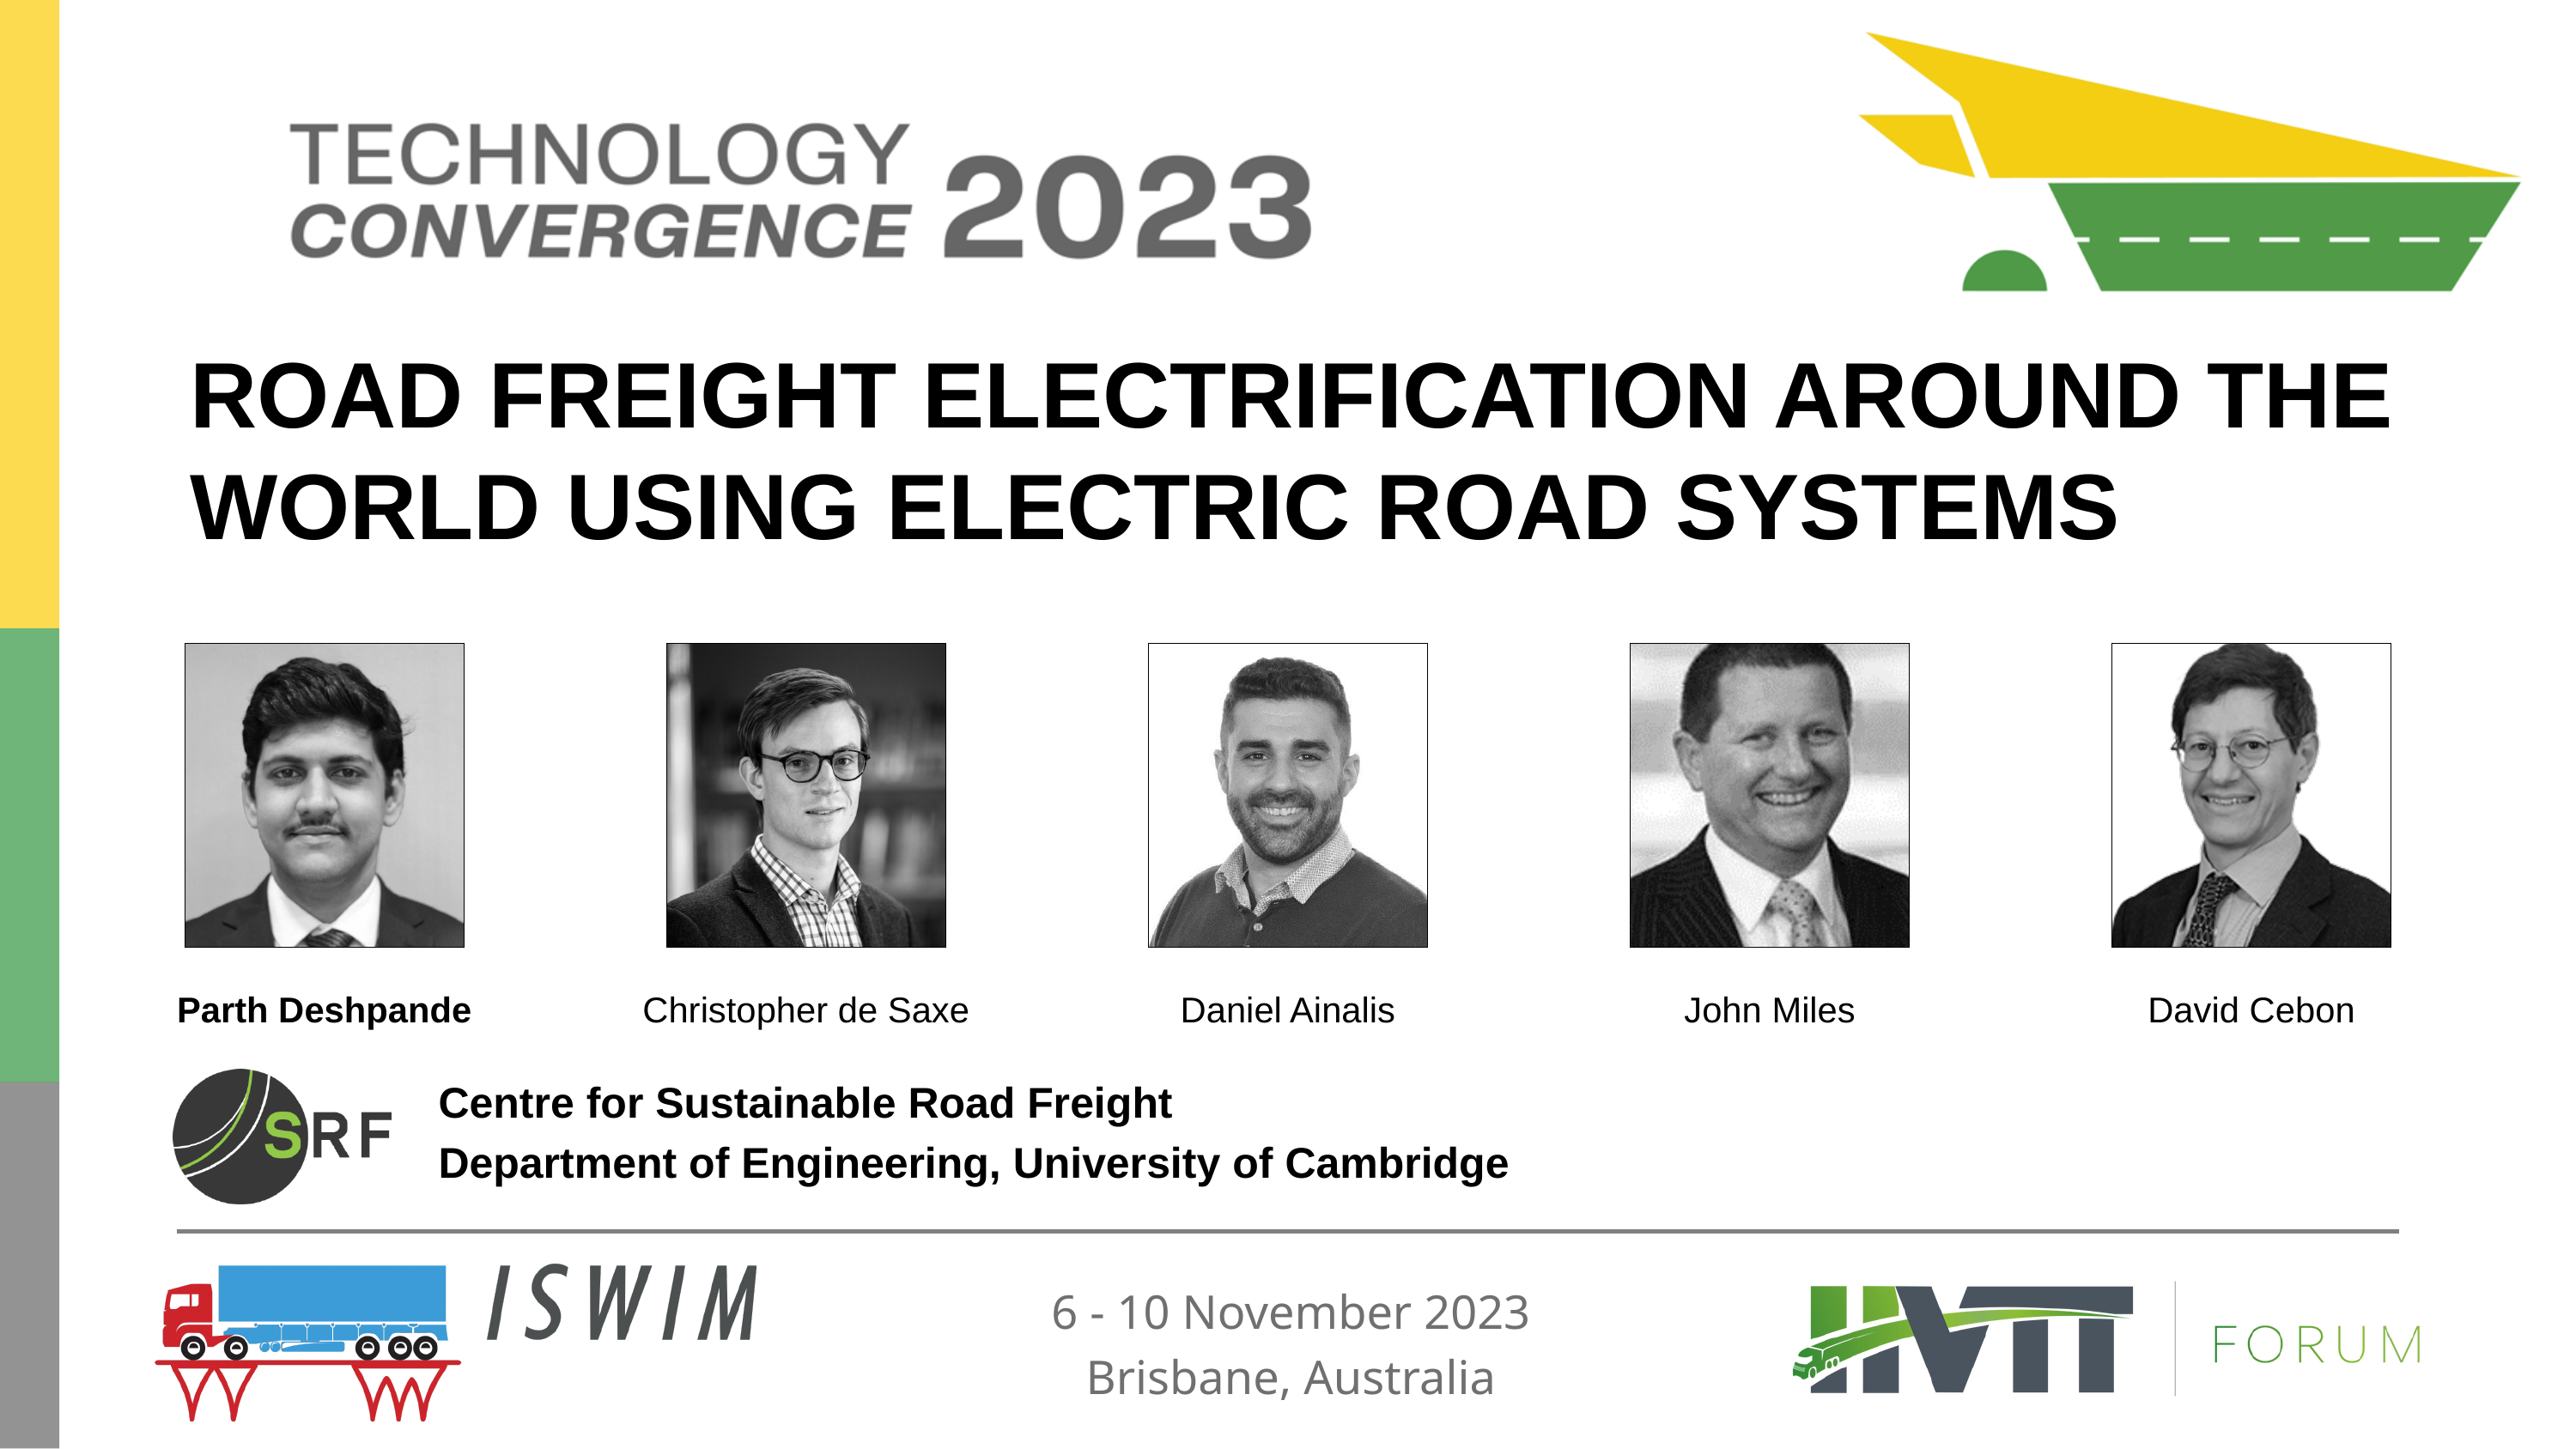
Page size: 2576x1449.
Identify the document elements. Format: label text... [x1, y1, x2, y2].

picture [173, 1069, 392, 1204]
text_box Centre for Sustainable Road Freight Department of Engineering, University of Cambridge [425, 1069, 1532, 1222]
picture [1630, 642, 1910, 948]
text_box John Miles [1557, 980, 1984, 1059]
picture [666, 642, 946, 948]
picture [1845, 27, 2541, 300]
title ROAD FREIGHT ELECTRIFICATION AROUND THE WORLD USING ELECTRIC ROAD SYSTEMS [177, 329, 2421, 588]
list Christopher de Saxe [592, 980, 1019, 1059]
picture [1148, 642, 1428, 948]
list Daniel Ainalis [1074, 980, 1502, 1059]
picture [185, 642, 465, 948]
picture [273, 69, 1345, 314]
picture [1771, 1279, 2440, 1397]
picture [154, 1264, 757, 1422]
list Parth Deshpande [111, 980, 538, 1059]
text_box David Cebon [2038, 980, 2465, 1059]
picture [2111, 642, 2391, 948]
